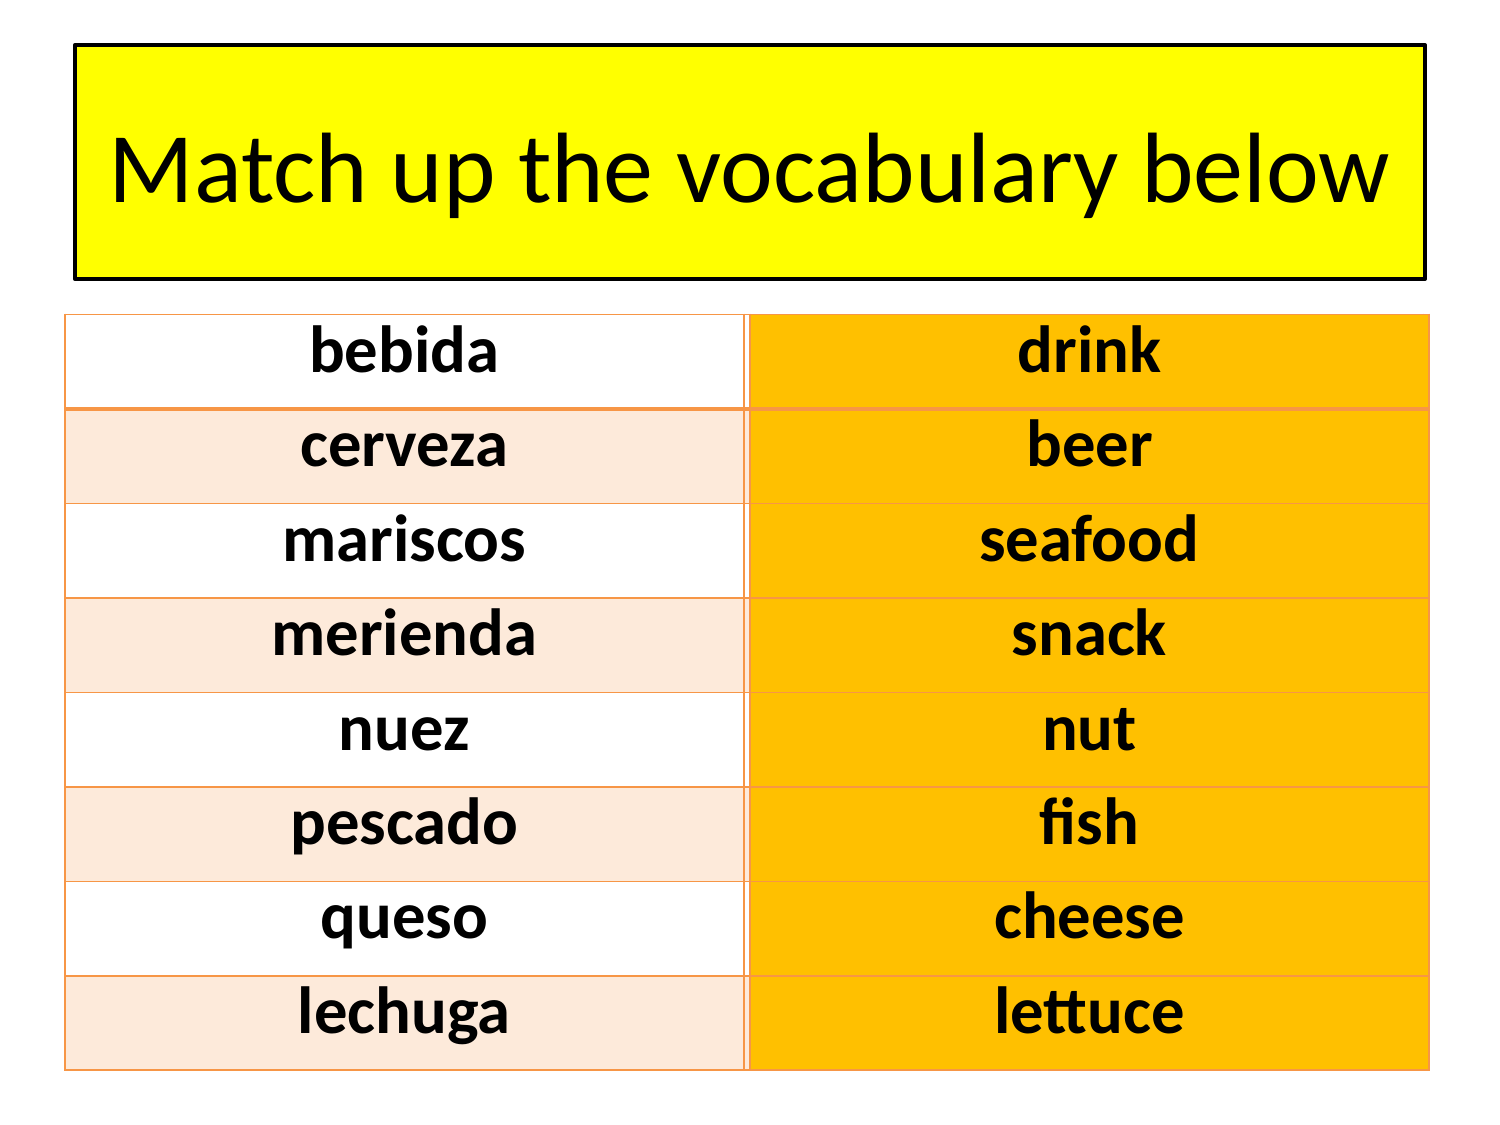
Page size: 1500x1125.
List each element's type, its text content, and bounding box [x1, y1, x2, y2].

table_cell cheese [751, 882, 1428, 975]
table_header beer [745, 315, 749, 407]
table_cell queso [66, 882, 743, 975]
table_cell seafood [745, 693, 749, 786]
table_cell pescado [66, 788, 743, 881]
table_cell snack [745, 411, 749, 503]
table_cell lettuce [745, 788, 749, 881]
table_cell fish [751, 788, 1428, 881]
table_cell drink [745, 882, 749, 975]
table_cell nut [751, 693, 1428, 786]
table_cell fish [745, 977, 749, 1069]
table_cell lechuga [66, 977, 743, 1069]
table_cell snack [751, 599, 1428, 692]
table_cell mariscos [66, 504, 743, 597]
table_cell beer [751, 411, 1428, 503]
table_cell nuez [66, 693, 743, 786]
table_header bebida [66, 315, 743, 407]
table_header drink [751, 315, 1428, 407]
table_cell cerveza [66, 411, 743, 503]
table_cell merienda [66, 599, 743, 692]
title Match up the vocabulary below [73, 43, 1427, 281]
table_cell lettuce [751, 977, 1428, 1069]
table_cell seafood [751, 504, 1428, 597]
table_cell cheese [745, 599, 749, 692]
table_cell nut [745, 504, 749, 597]
